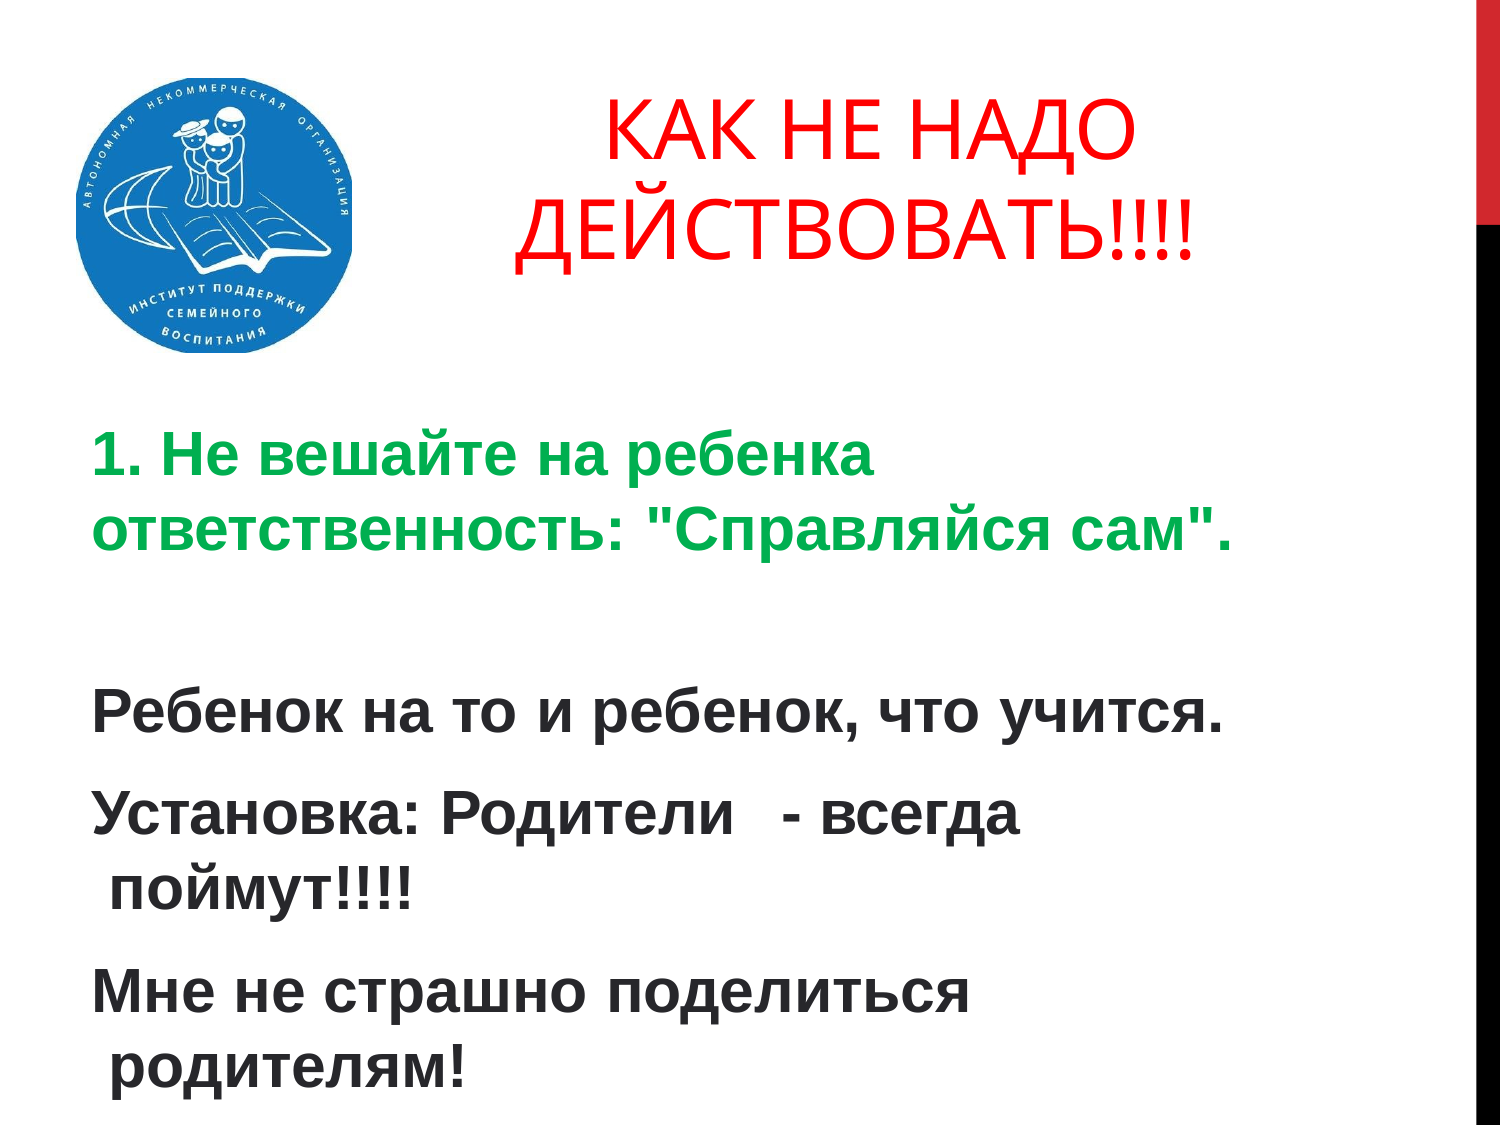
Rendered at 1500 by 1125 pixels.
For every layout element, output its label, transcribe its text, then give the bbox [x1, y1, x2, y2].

text_box 1. Не вешайте на ребенка ответственность: "Справляйся сам". Ребенок на то и ребенок, что учится. Установка: Родители - всегда поймут!!!! Мне не страшно поделиться родителям! [89, 411, 1245, 1100]
picture [76, 77, 352, 354]
title КАК НЕ НАДО ДЕЙСТВОВАТЬ!!!! [513, 74, 1325, 277]
